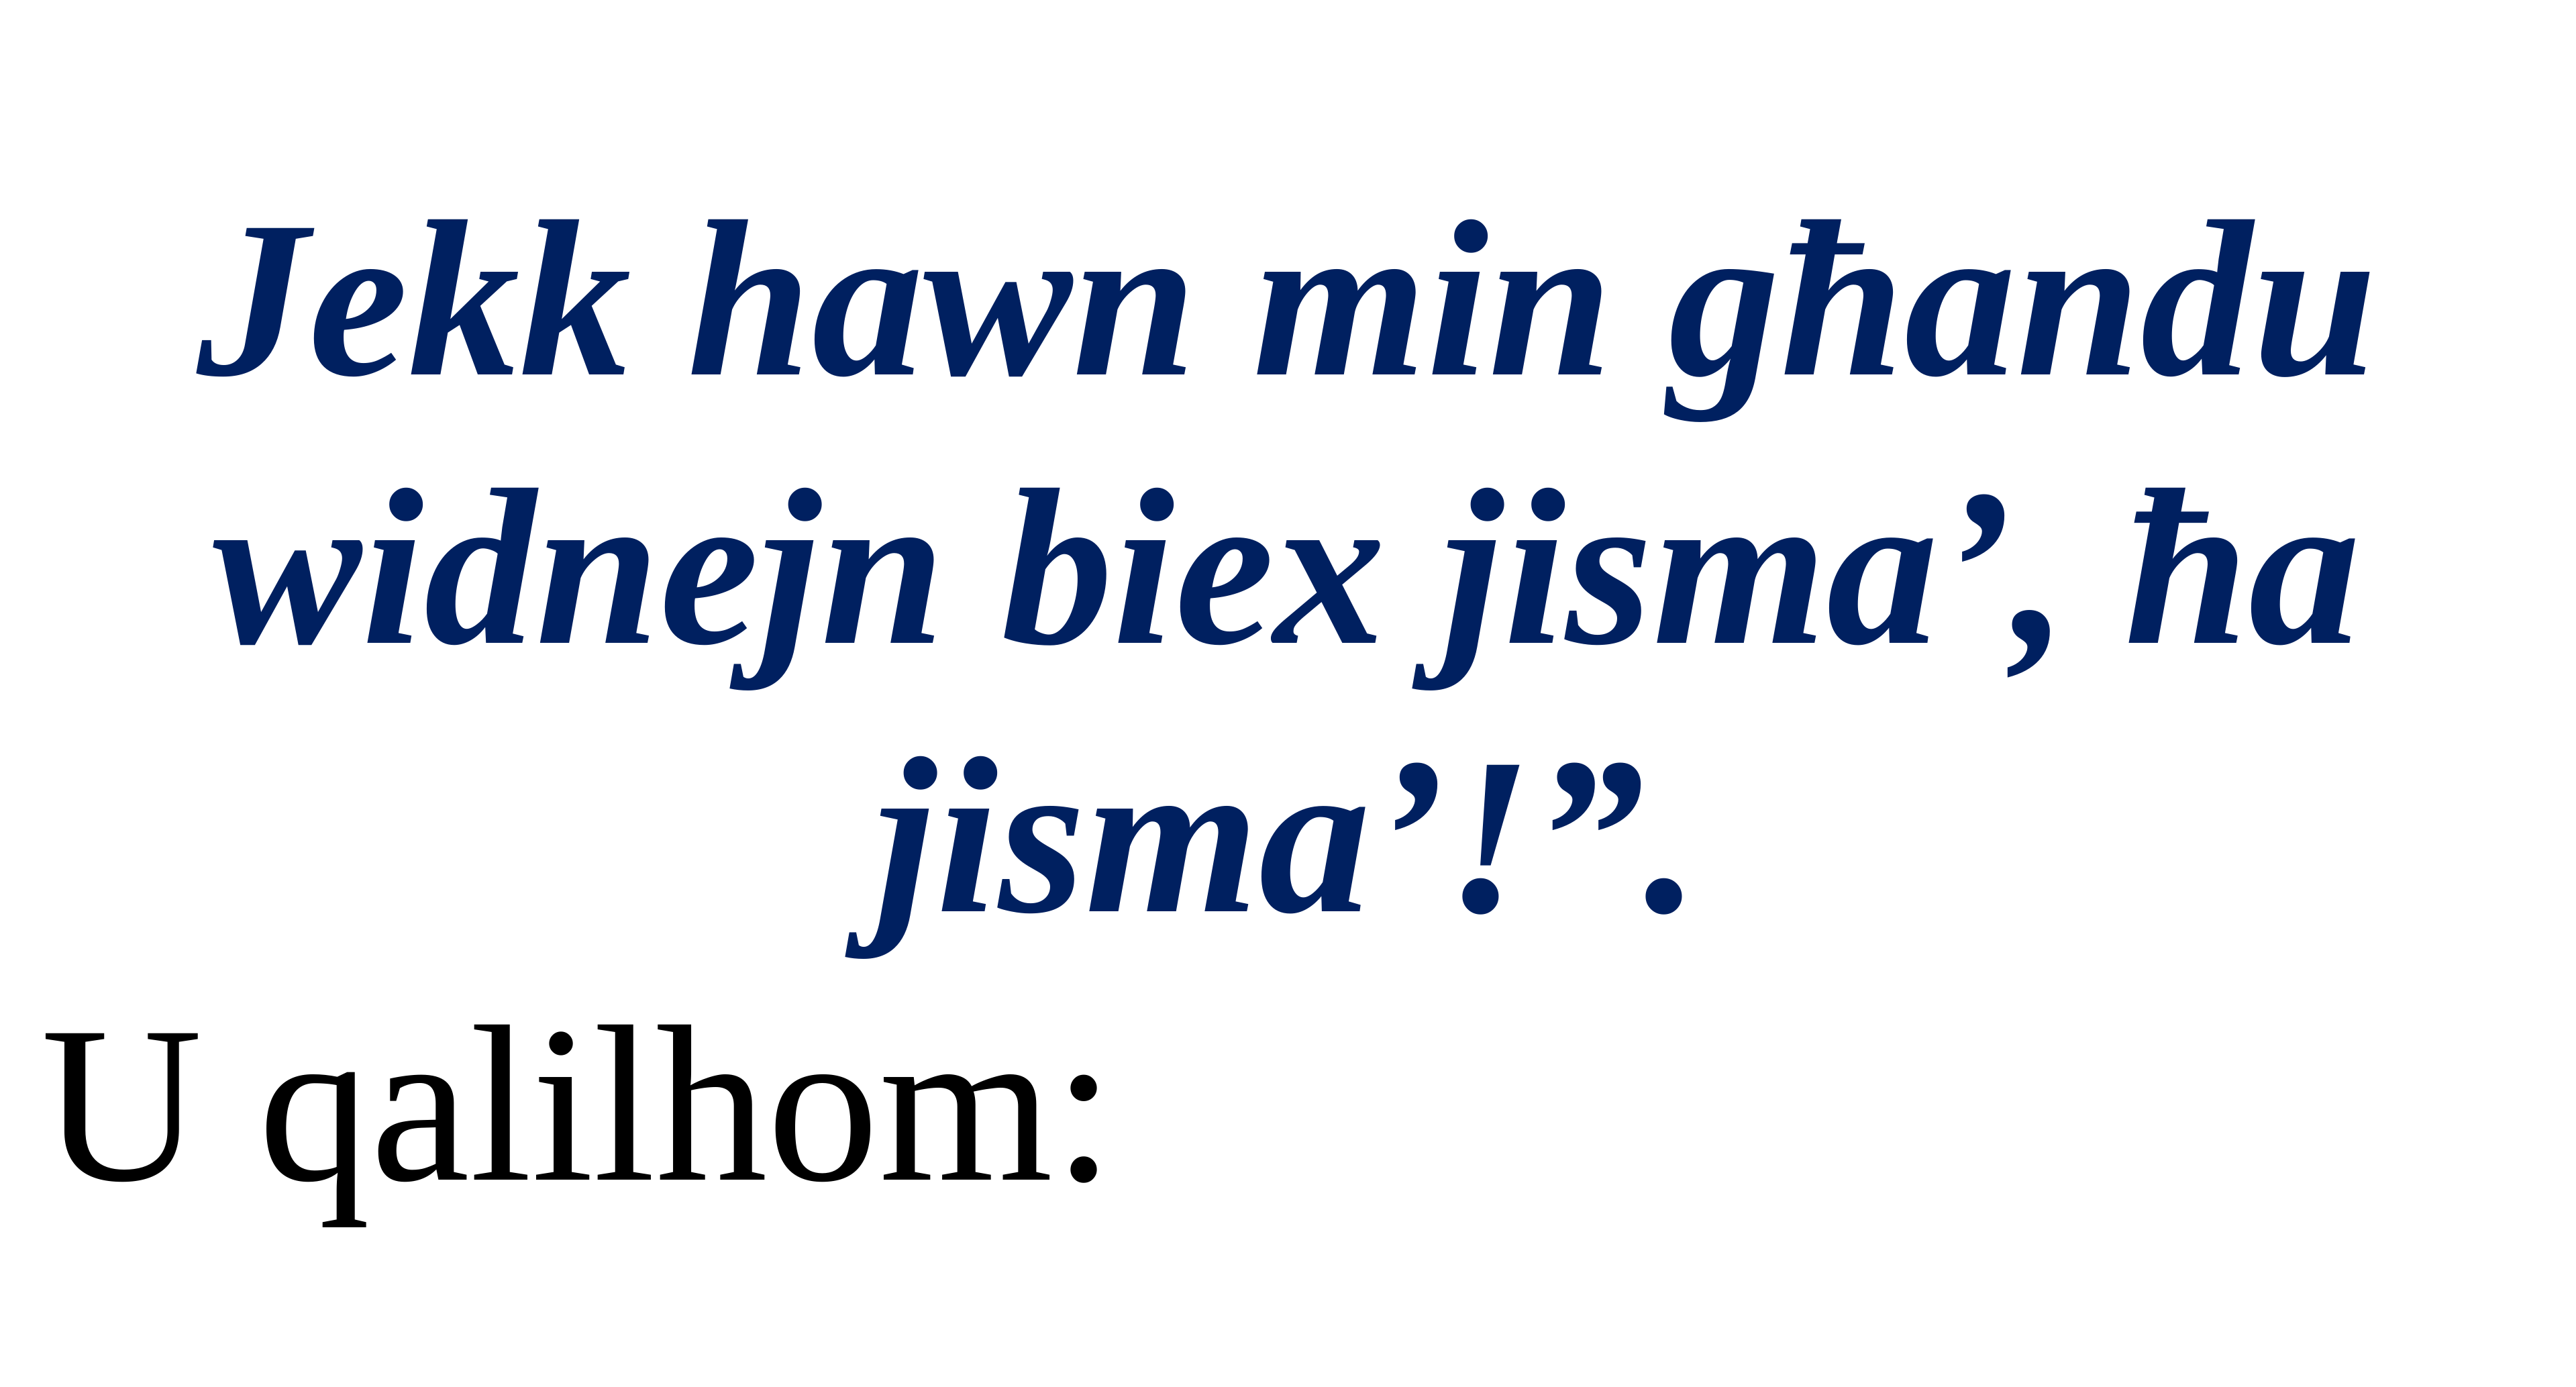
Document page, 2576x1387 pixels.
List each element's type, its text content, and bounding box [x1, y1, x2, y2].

text_box Jekk hawn min għandu widnejn biex jisma’, ħa jisma’!”. U qalilhom: [32, 146, 2544, 1230]
